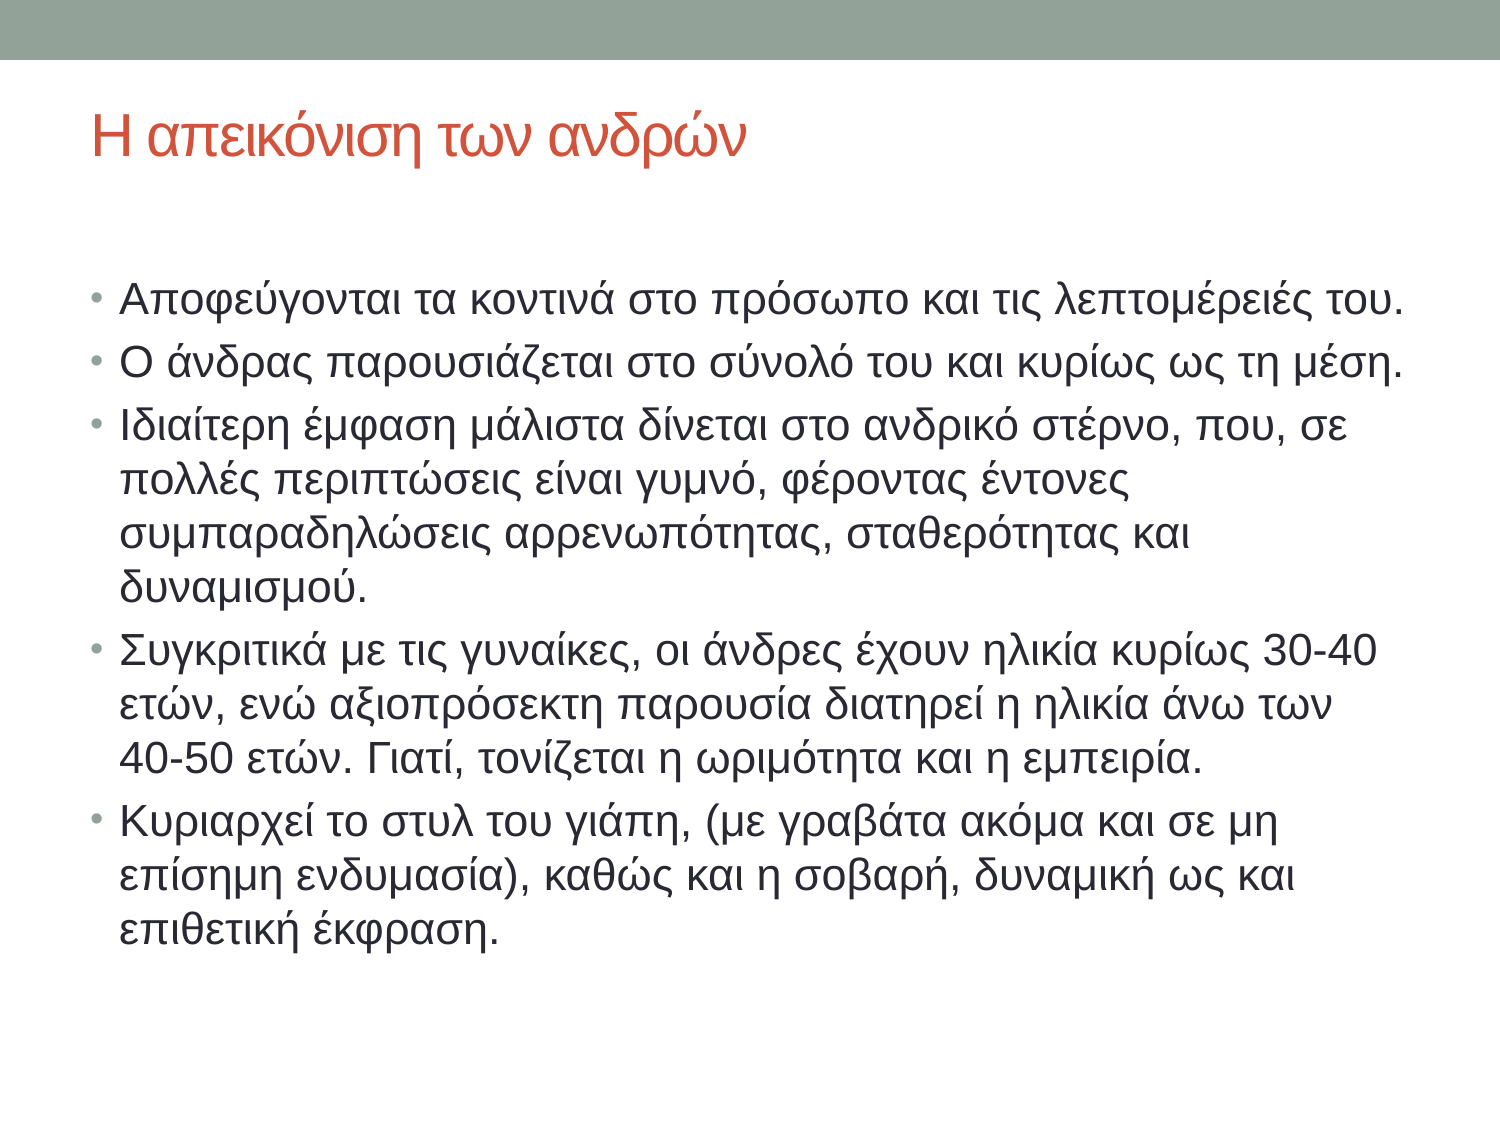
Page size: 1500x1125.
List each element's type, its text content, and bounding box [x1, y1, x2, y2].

title Η απεικόνιση των ανδρών [75, 87, 1425, 250]
list Αποφεύγονται τα κοντινά στο πρόσωπο και τις λεπτομέρειές του. Ο άνδρας παρουσιάζεται στο σύνολό του και κυρίως ως τη μέση. Ιδιαίτερη έμφαση μάλιστα δίνεται στο ανδρικό στέρνο, που, σε πολλές περιπτώσεις είναι γυμνό, φέροντας έντονες συμπαραδηλώσεις αρρενωπότητας, σταθερότητας και δυναμισμού. Συγκριτικά με τις γυναίκες, οι άνδρες έχουν ηλικία κυρίως 30-40 ετών, ενώ αξιοπρόσεκτη παρουσία διατηρεί η ηλικία άνω των 40-50 ετών. Γιατί, τονίζεται η ωριμότητα και η εμπειρία. Κυριαρχεί το στυλ του γιάπη, (με γραβάτα ακόμα και σε μη επίσημη ενδυμασία), καθώς και η σοβαρή, δυναμική ως και επιθετική έκφραση. [75, 262, 1425, 1063]
